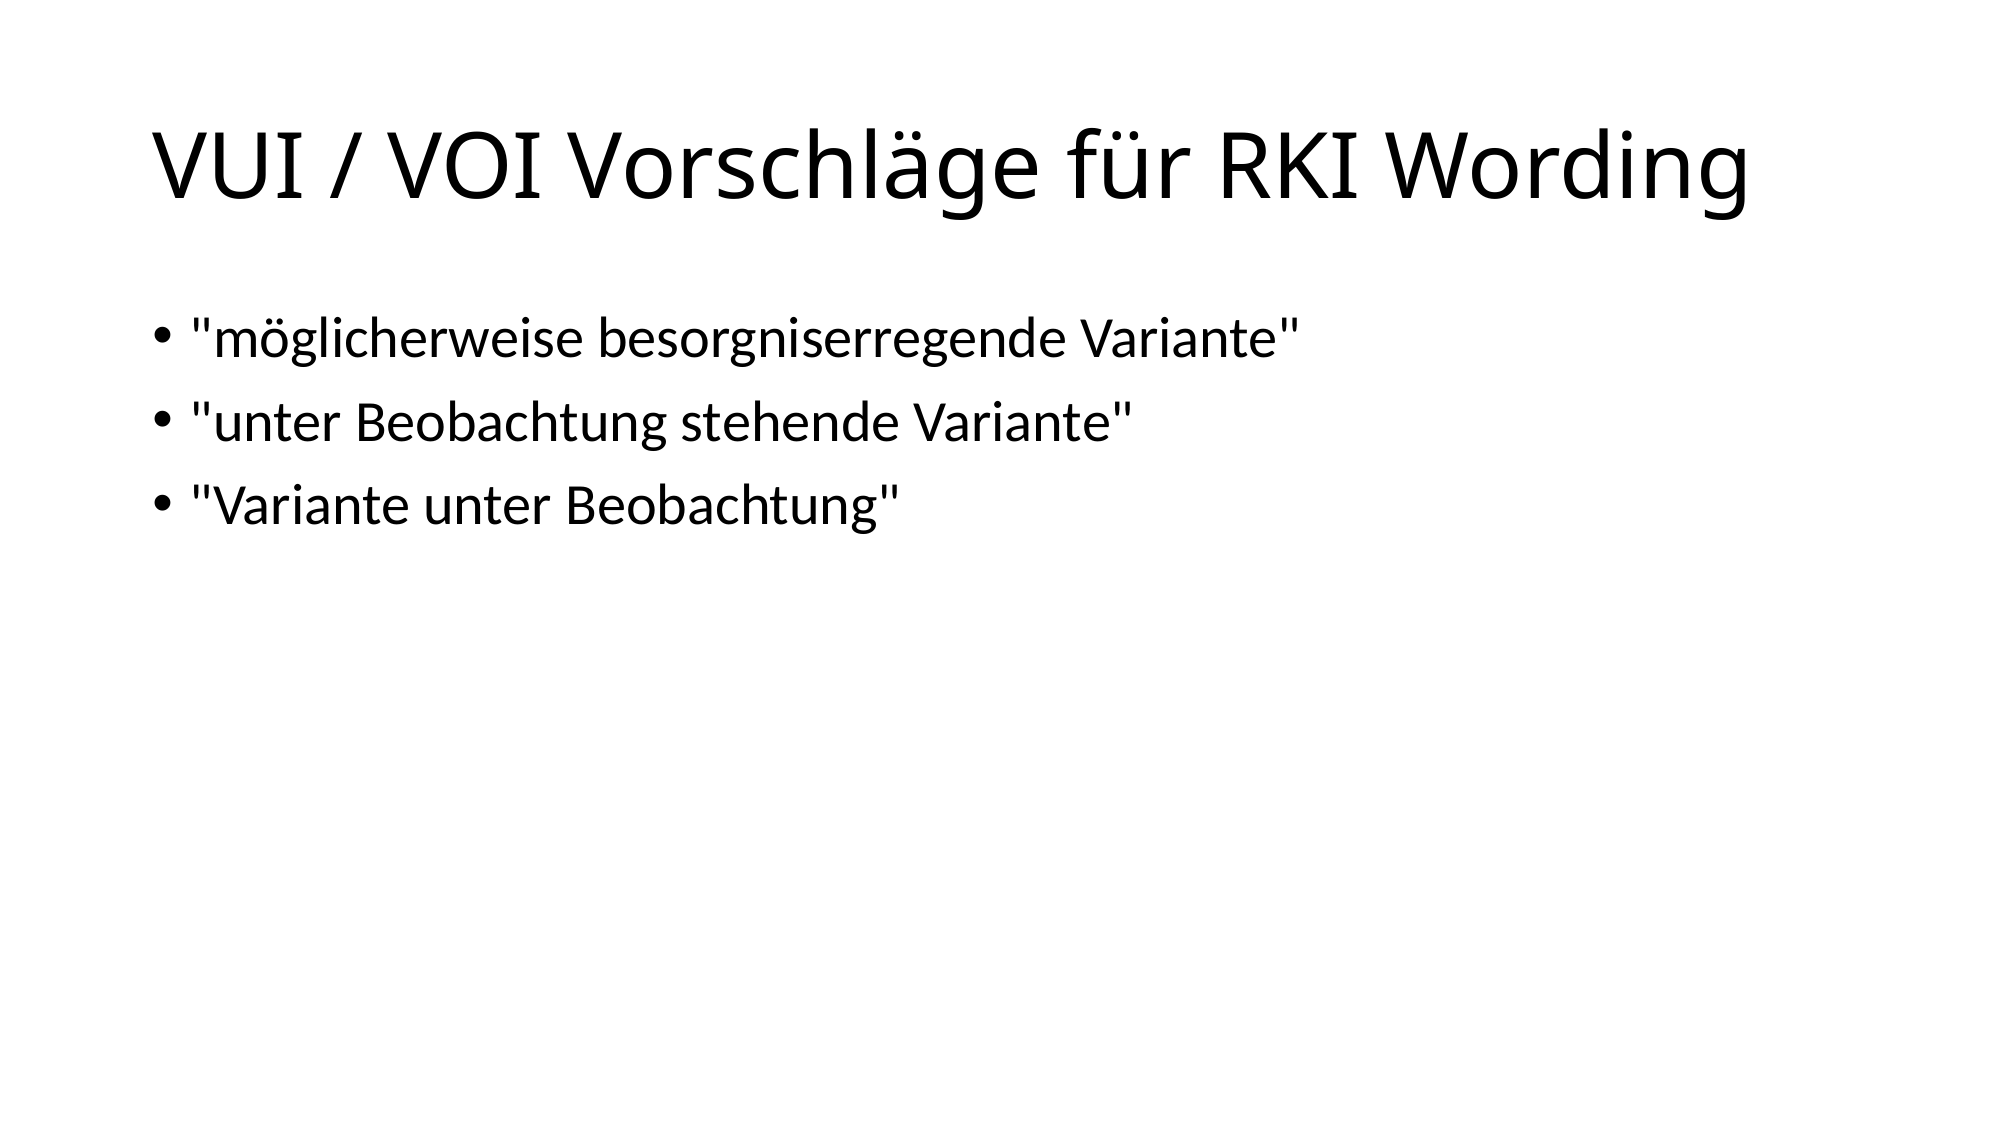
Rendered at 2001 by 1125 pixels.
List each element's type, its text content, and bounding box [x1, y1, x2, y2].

title VUI / VOI Vorschläge für RKI Wording [137, 59, 1863, 278]
list "möglicherweise besorgniserregende Variante" "unter Beobachtung stehende Variante" "Variante unter Beobachtung" [137, 299, 1863, 1014]
